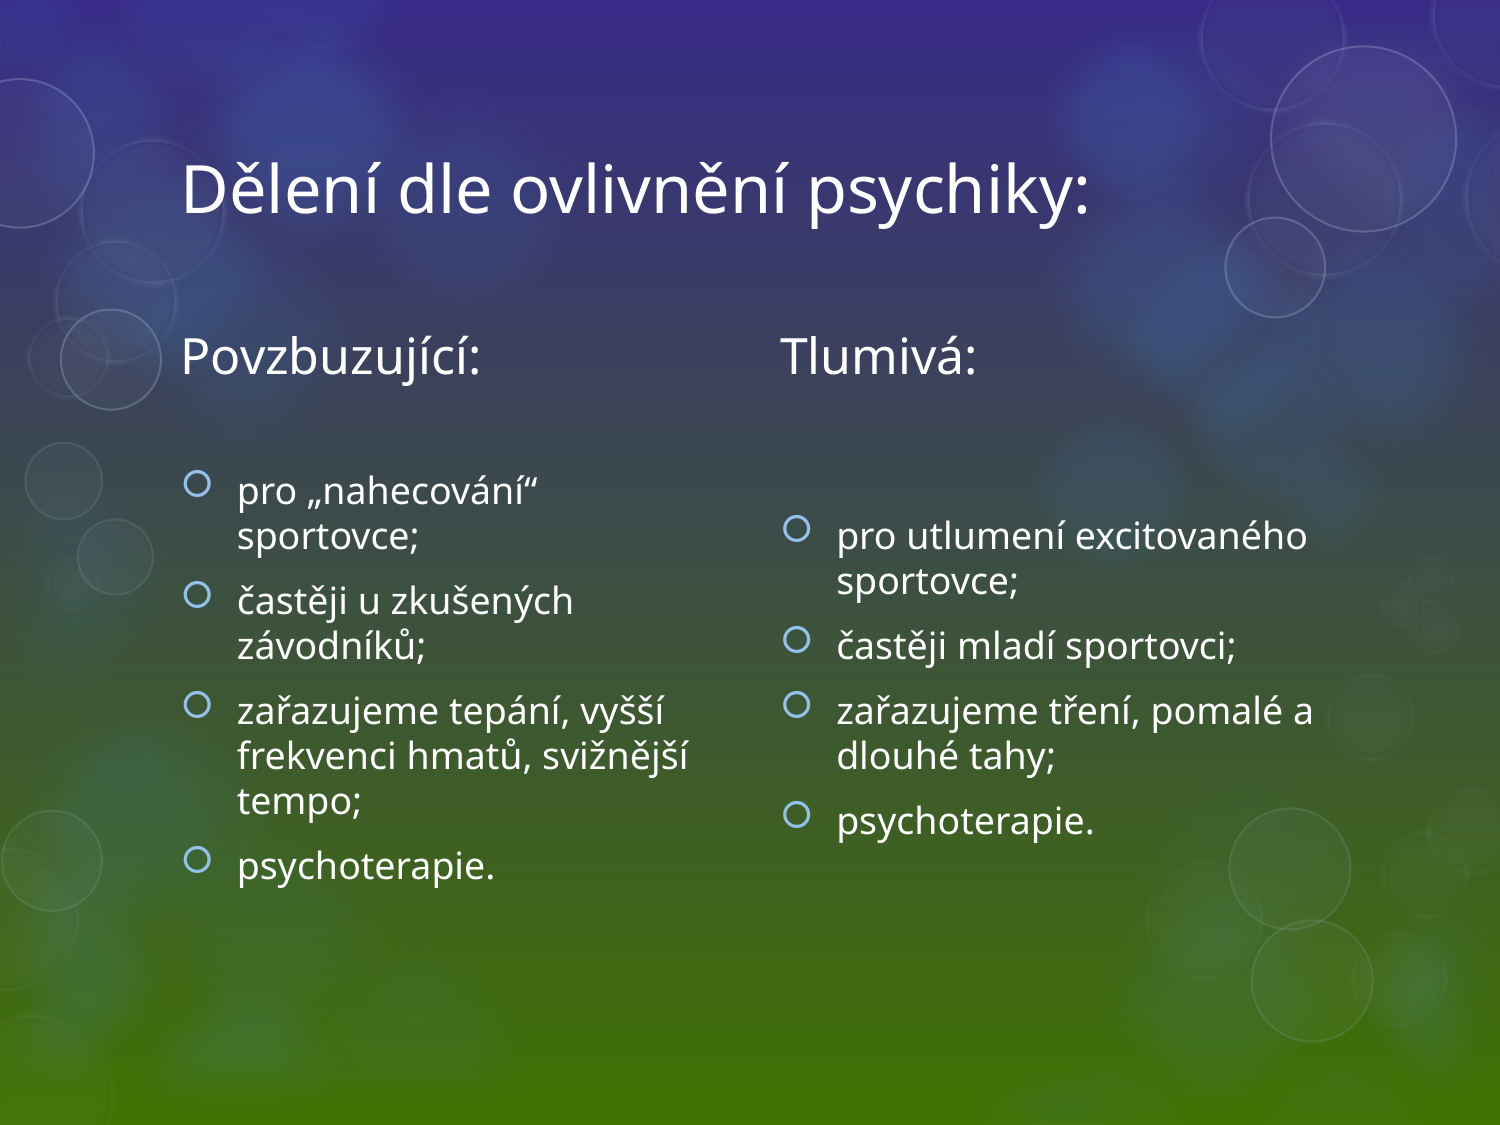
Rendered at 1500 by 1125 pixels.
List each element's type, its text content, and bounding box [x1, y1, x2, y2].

list Povzbuzující: [165, 297, 735, 391]
list Tlumivá: [765, 297, 1335, 391]
list pro utlumení excitovaného sportovce; častěji mladí sportovci; zařazujeme tření, pomalé a dlouhé tahy; psychoterapie. [765, 391, 1335, 962]
list pro „nahecování“ sportovce; častěji u zkušených závodníků; zařazujeme tepání, vyšší frekvenci hmatů, svižnější tempo; psychoterapie. [165, 391, 735, 962]
title Dělení dle ovlivnění psychiky: [165, 110, 1335, 263]
